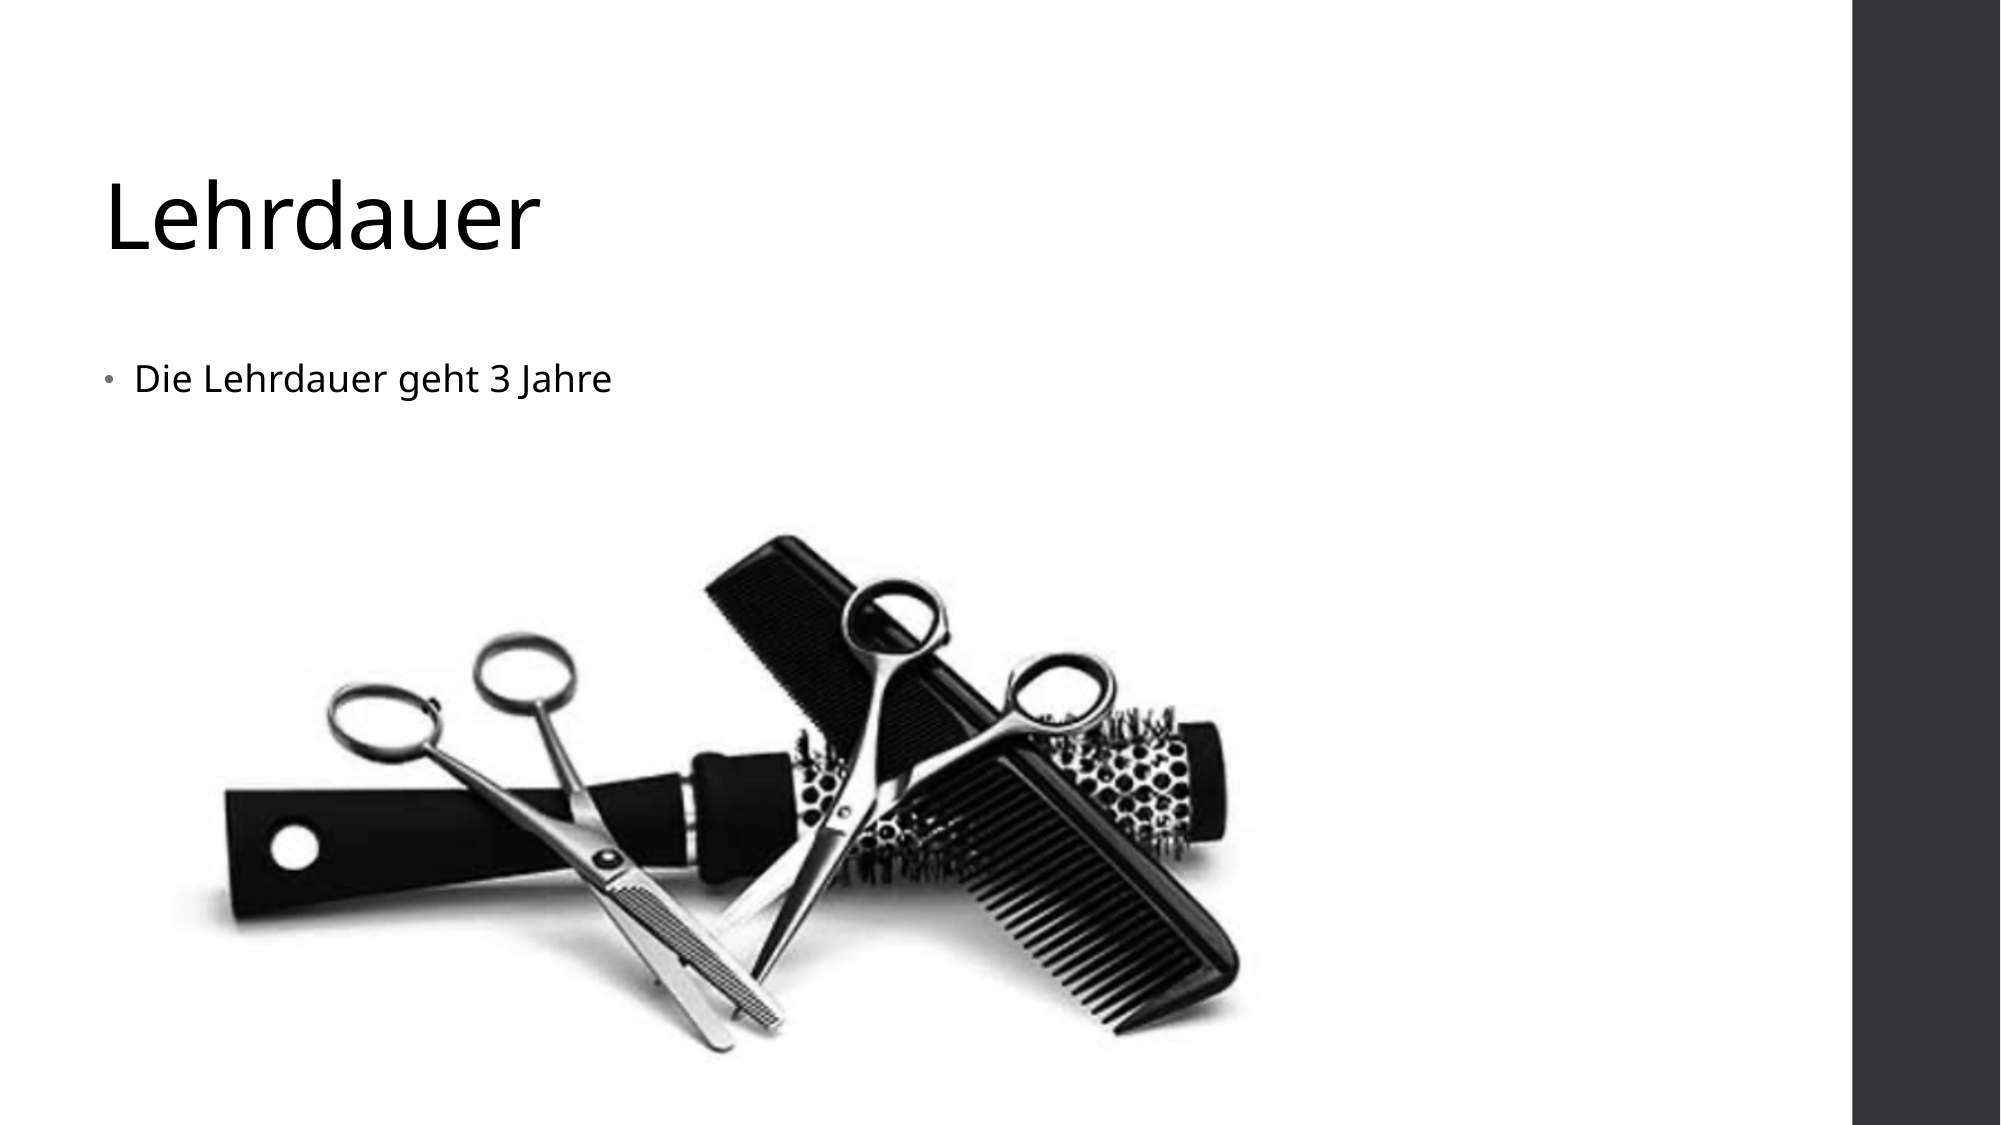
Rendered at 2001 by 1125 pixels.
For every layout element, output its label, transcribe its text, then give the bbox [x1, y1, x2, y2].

list Die Lehrdauer geht 3 Jahre [88, 351, 1499, 1065]
picture [152, 513, 1332, 1066]
title Lehrdauer [88, 60, 1679, 278]
